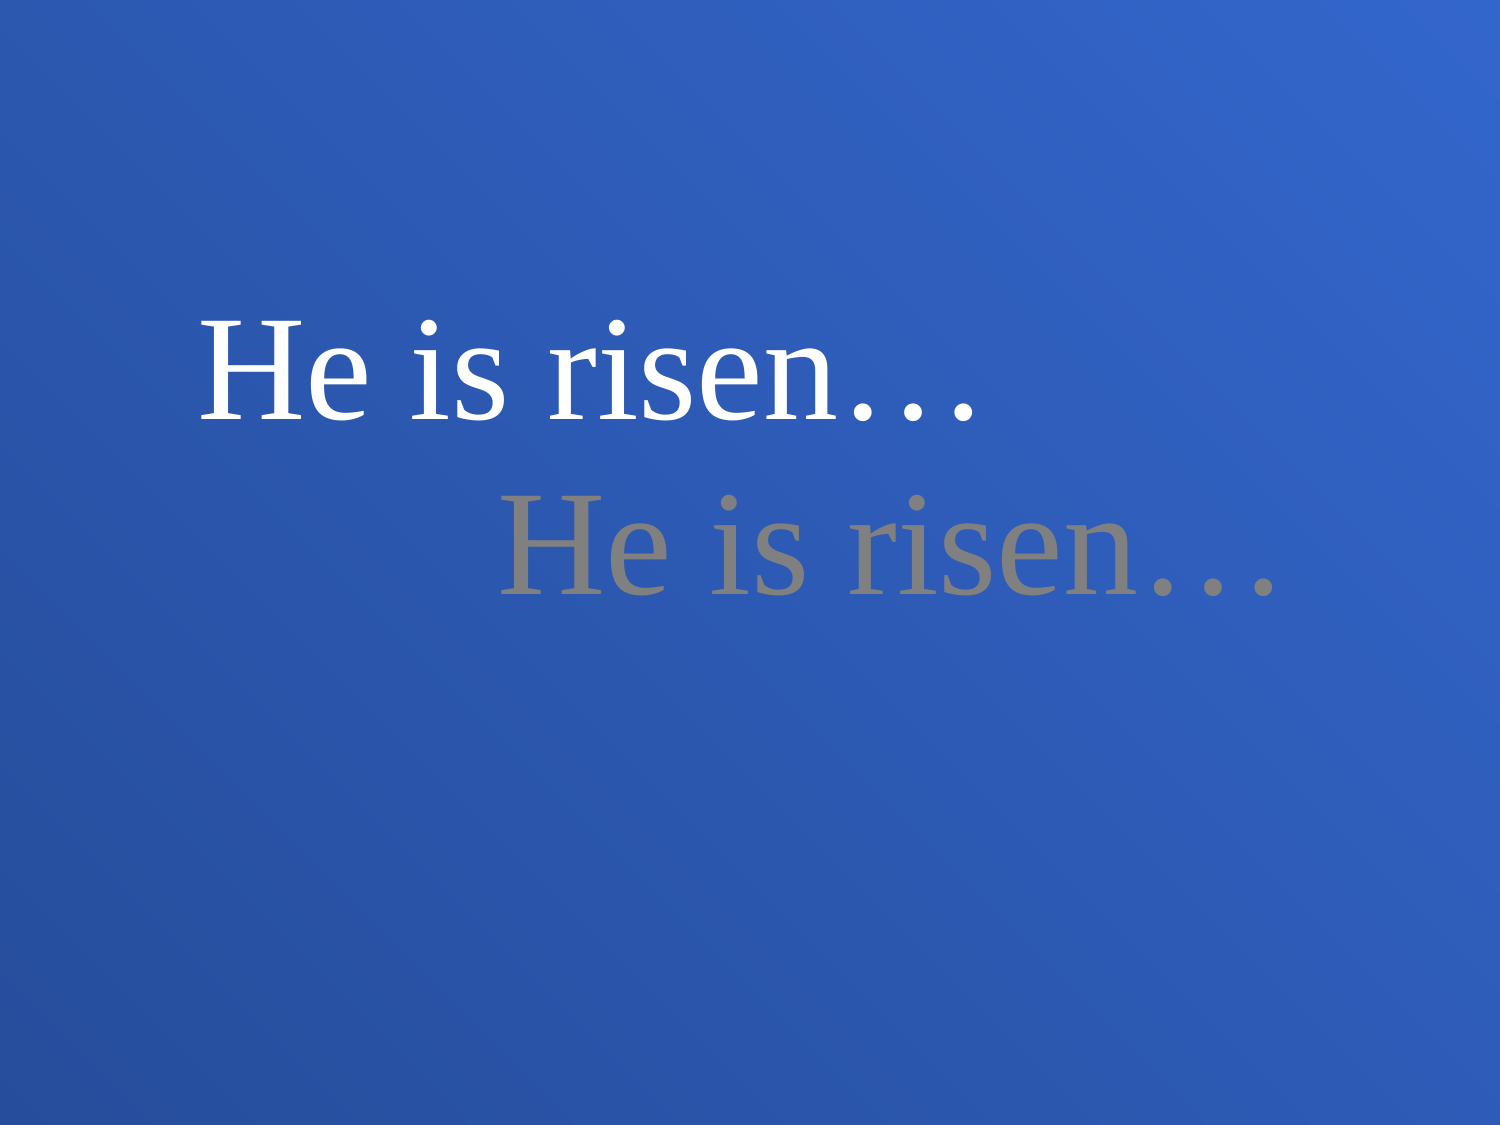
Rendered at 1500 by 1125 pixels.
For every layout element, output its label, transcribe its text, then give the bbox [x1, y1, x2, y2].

text_box He is risen… [0, 437, 1496, 633]
text_box He is risen… [0, 262, 1496, 437]
